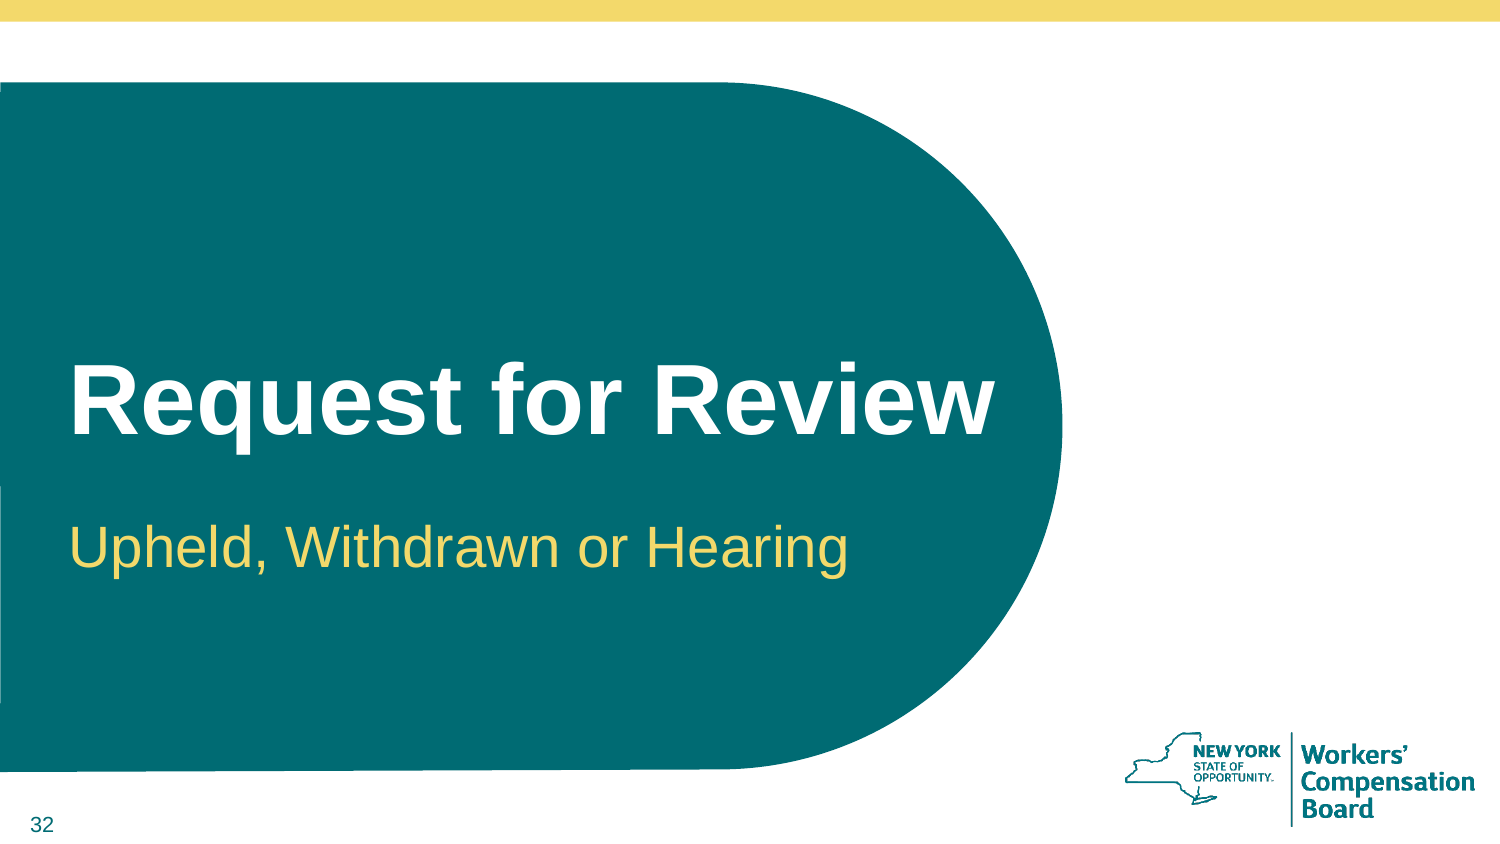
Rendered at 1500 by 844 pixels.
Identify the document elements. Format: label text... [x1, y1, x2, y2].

text_box Upheld, Withdrawn or Hearing [68, 509, 925, 685]
title Request for Review [68, 334, 1063, 471]
picture [1125, 732, 1475, 827]
